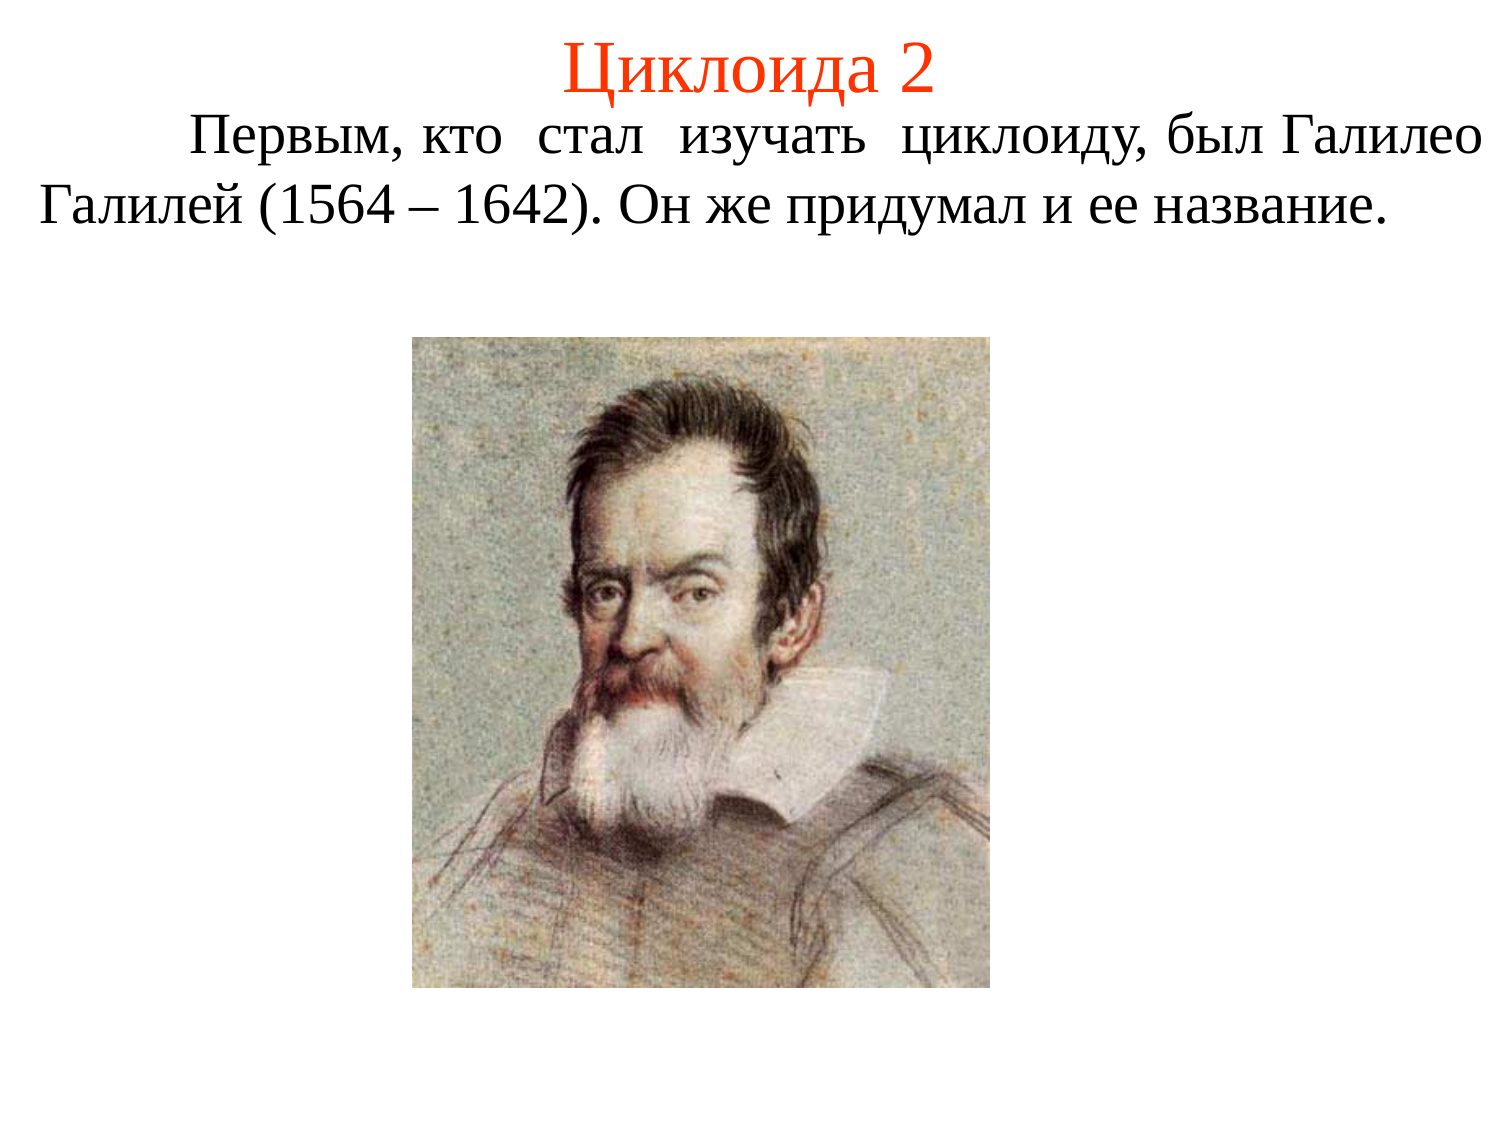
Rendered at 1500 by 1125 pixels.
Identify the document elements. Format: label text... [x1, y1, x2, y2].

title Циклоида 2 [112, 24, 1388, 87]
picture [412, 337, 990, 988]
text_box Первым, кто стал изучать циклоиду, был Галилео Галилей (1564 – 1642). Он же придумал и ее название. [24, 87, 1500, 243]
